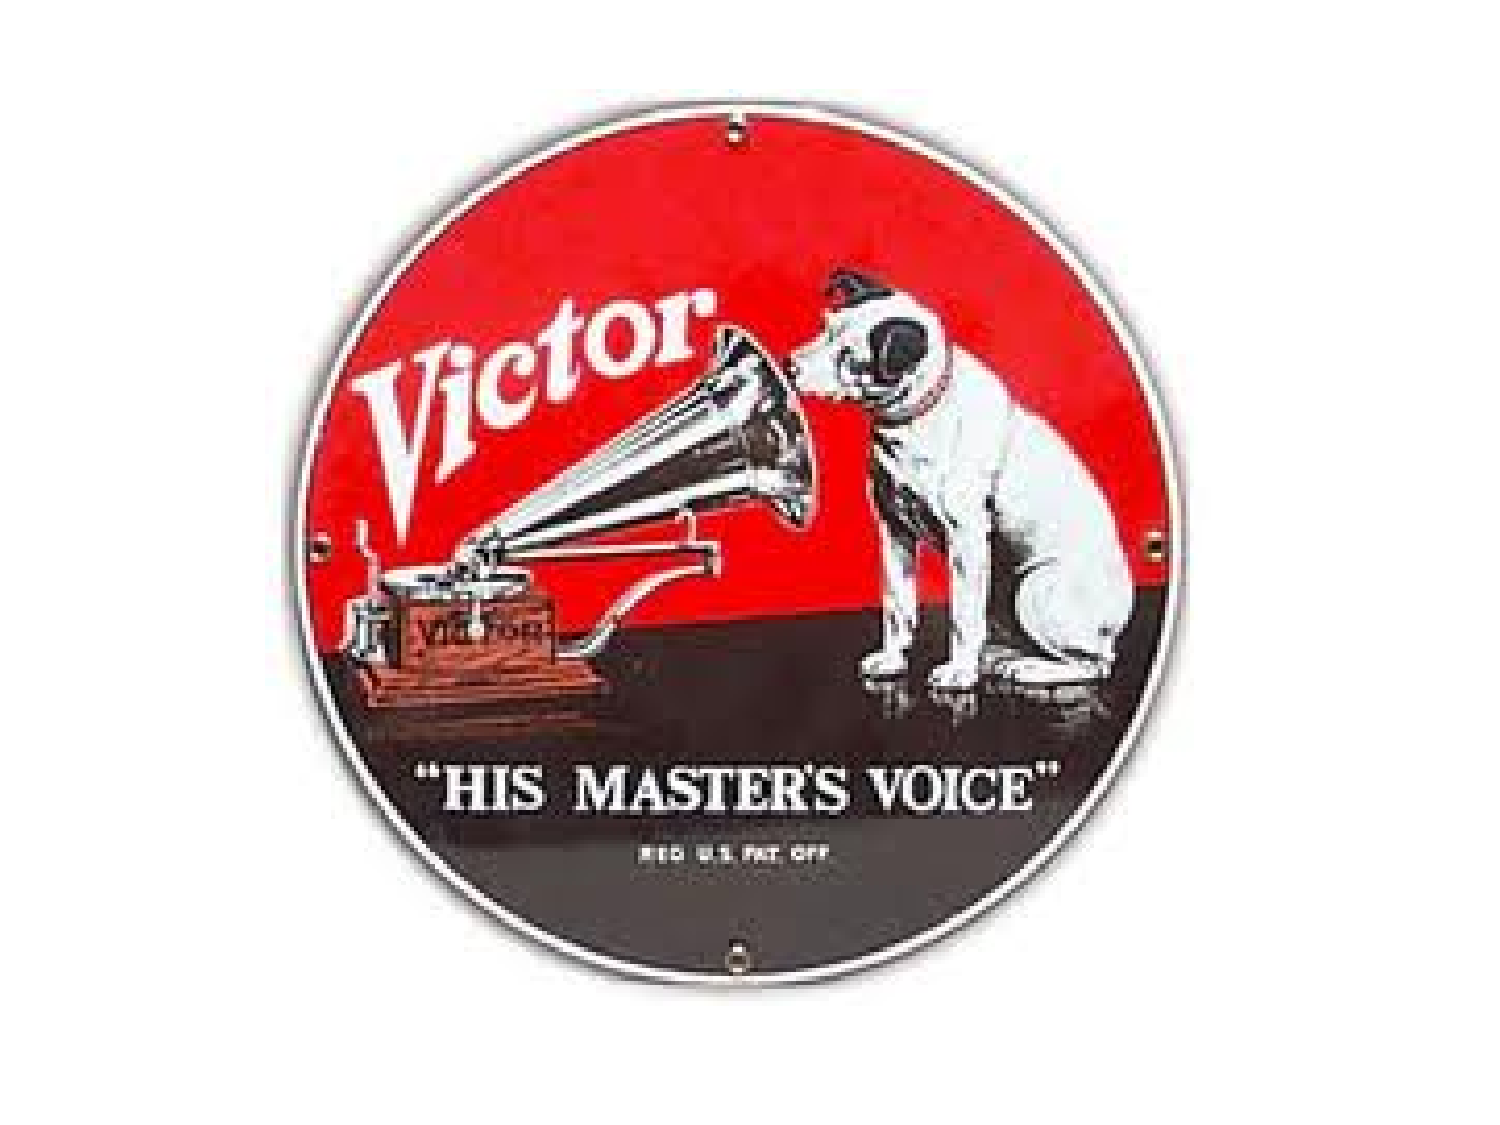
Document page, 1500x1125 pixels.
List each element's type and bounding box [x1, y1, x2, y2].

list [265, 89, 1211, 1007]
